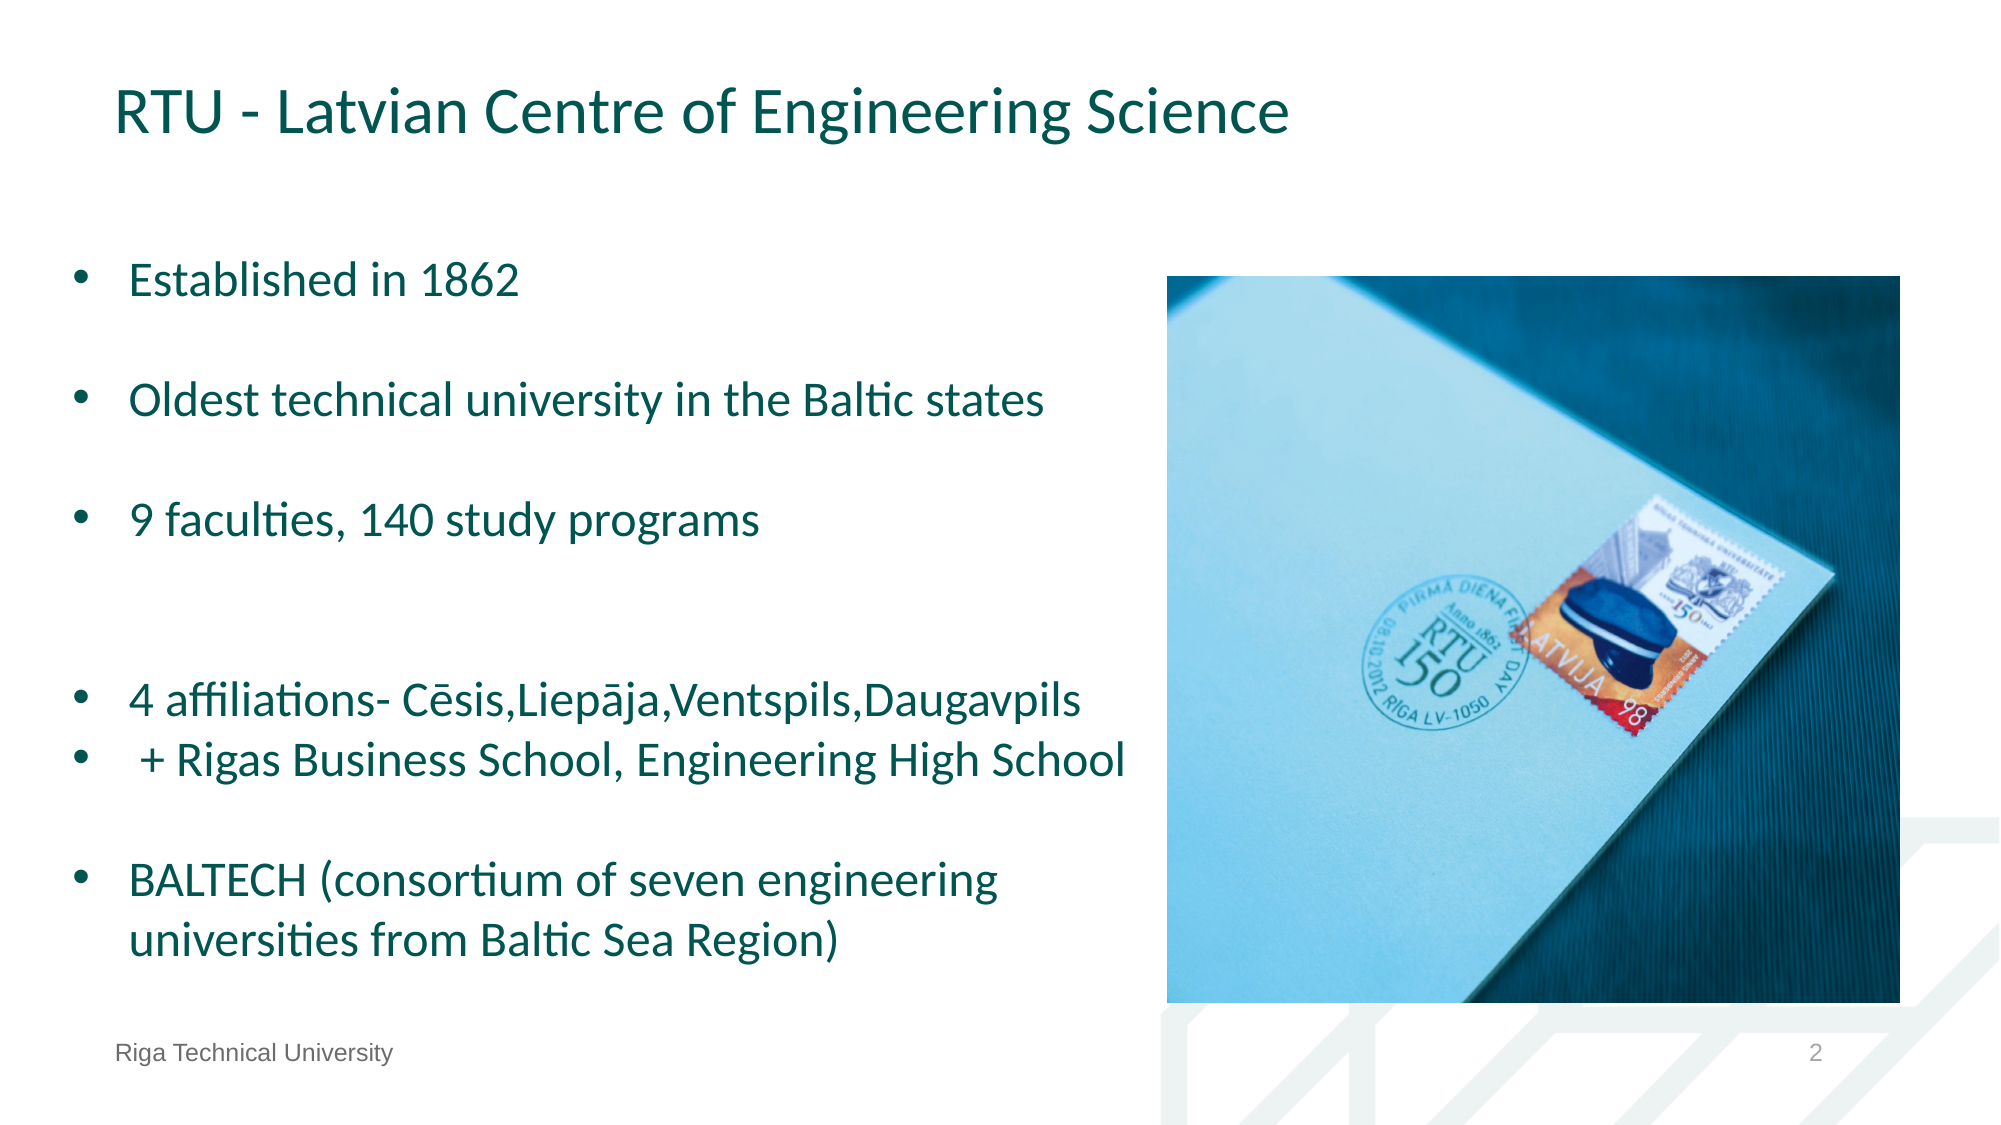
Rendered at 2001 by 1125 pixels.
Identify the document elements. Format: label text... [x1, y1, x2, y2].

slide_number Riga Technical University [99, 1054, 641, 1089]
picture [0, 0, 2000, 1125]
list Established in 1862 Oldest technical university in the Baltic states 9 faculties, 140 study programs 4 affiliations- Cēsis,Liepāja,Ventspils,Daugavpils + Rigas Business School, Engineering High School BALTECH (consortium of seven engineering universities from Baltic Sea Region) [57, 238, 1168, 1054]
title RTU - Latvian Centre of Engineering Science [99, 59, 1900, 187]
